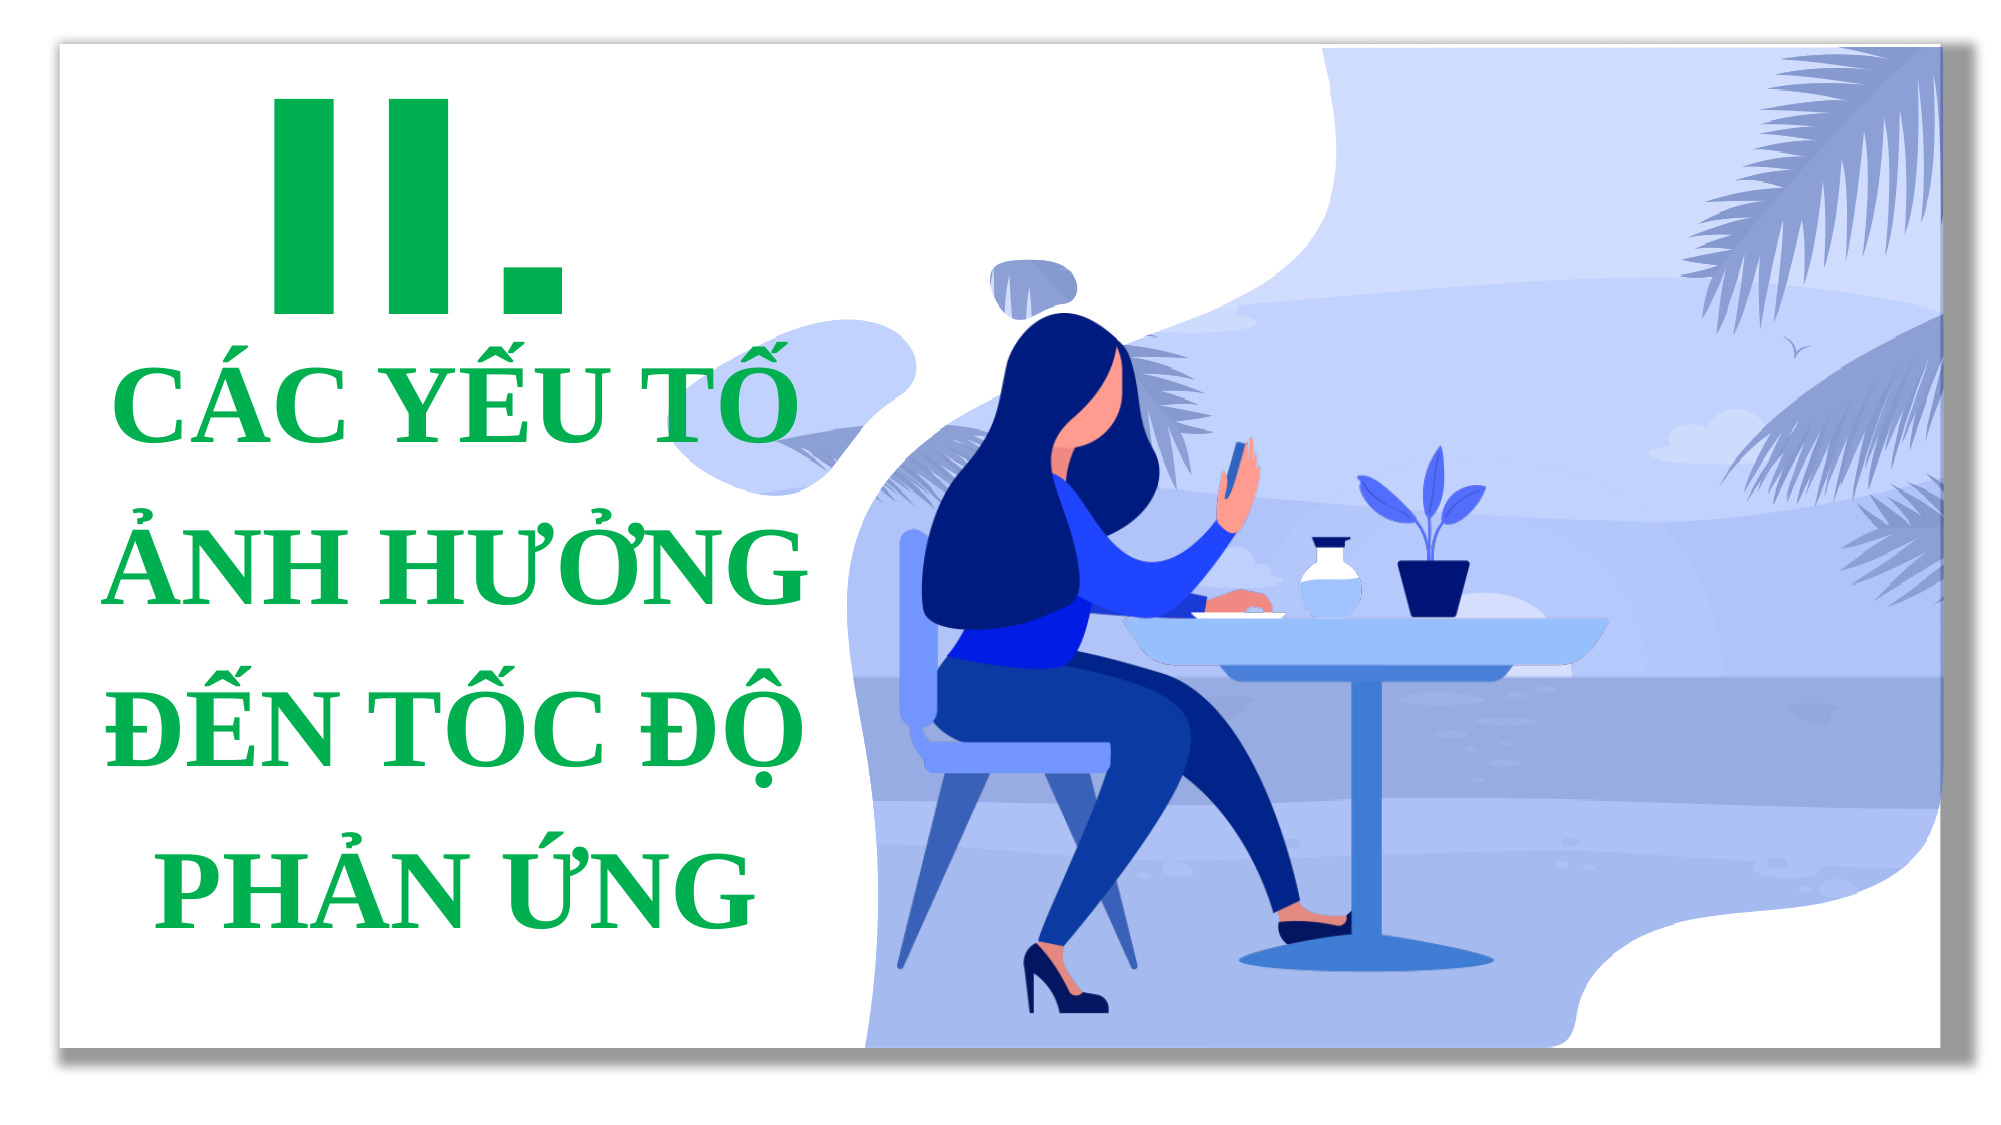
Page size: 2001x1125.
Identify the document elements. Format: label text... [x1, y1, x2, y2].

text_box CÁC YẾU TỐ ẢNH HƯỞNG ĐẾN TỐC ĐỘ PHẢN ỨNG [68, 777, 628, 959]
picture [633, 0, 2000, 1048]
text_box [57, 42, 629, 1050]
